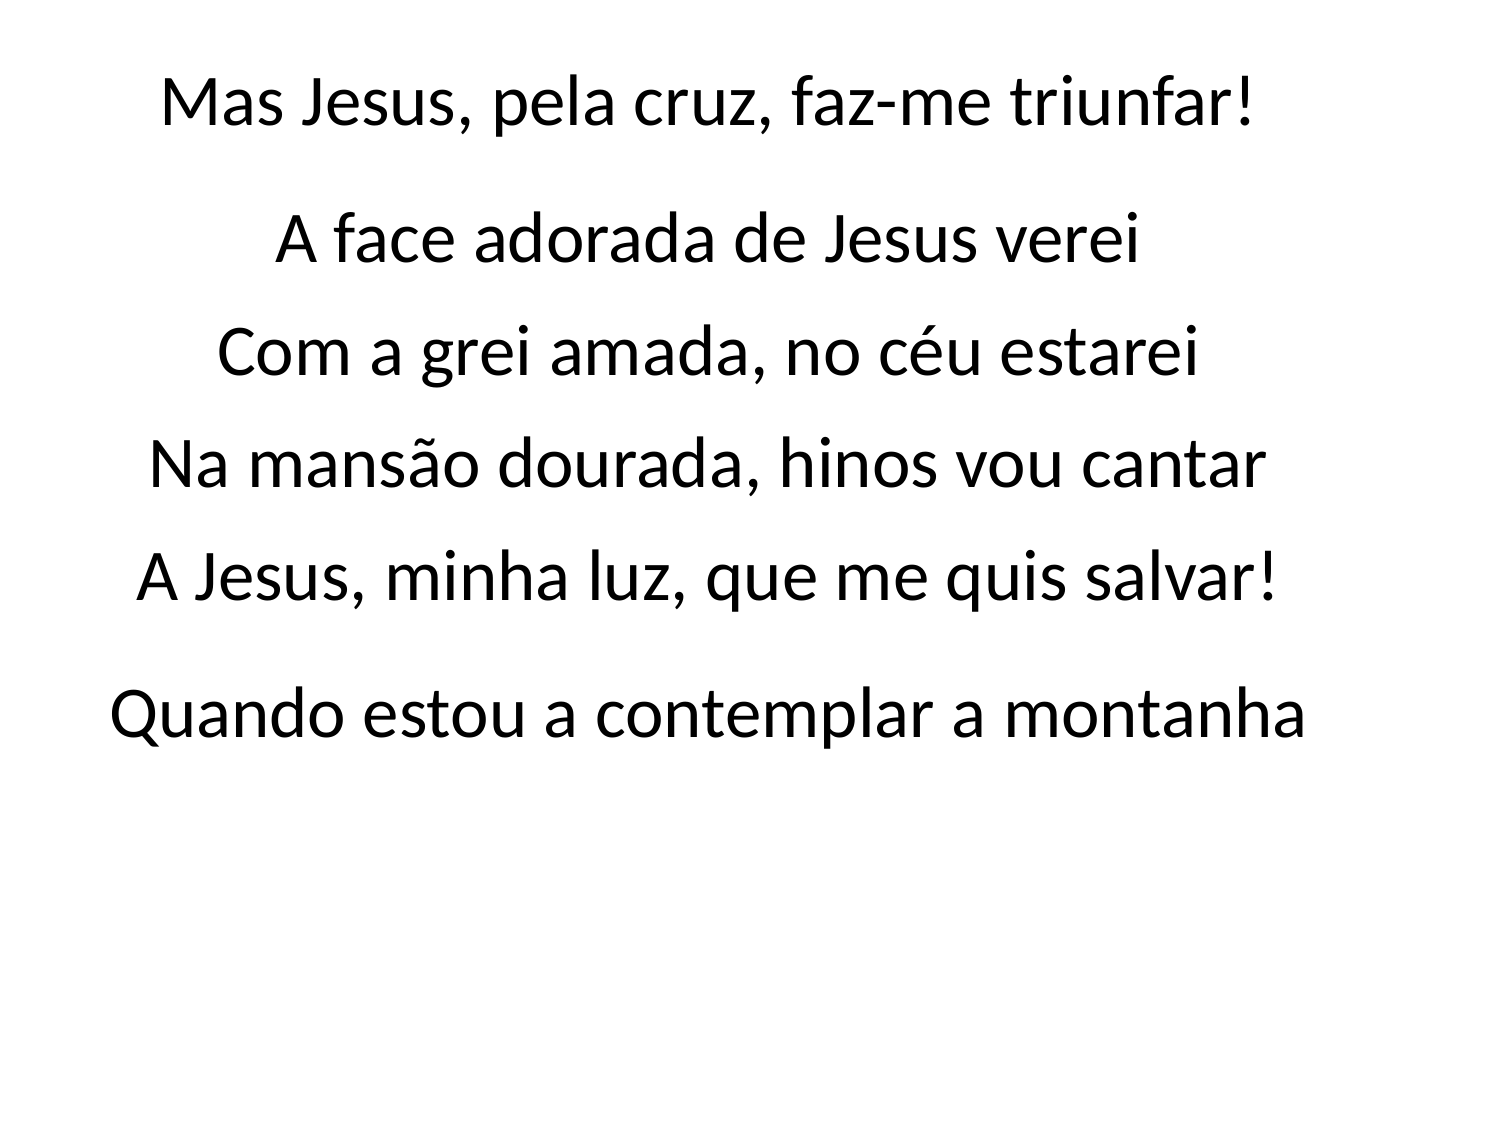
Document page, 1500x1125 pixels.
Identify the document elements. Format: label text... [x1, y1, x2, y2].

text_box Mas Jesus, pela cruz, faz-me triunfar! A face adorada de Jesus verei Com a grei amada, no céu estarei Na mansão dourada, hinos vou cantar A Jesus, minha luz, que me quis salvar! Quando estou a contemplar a montanha [94, 0, 1323, 760]
